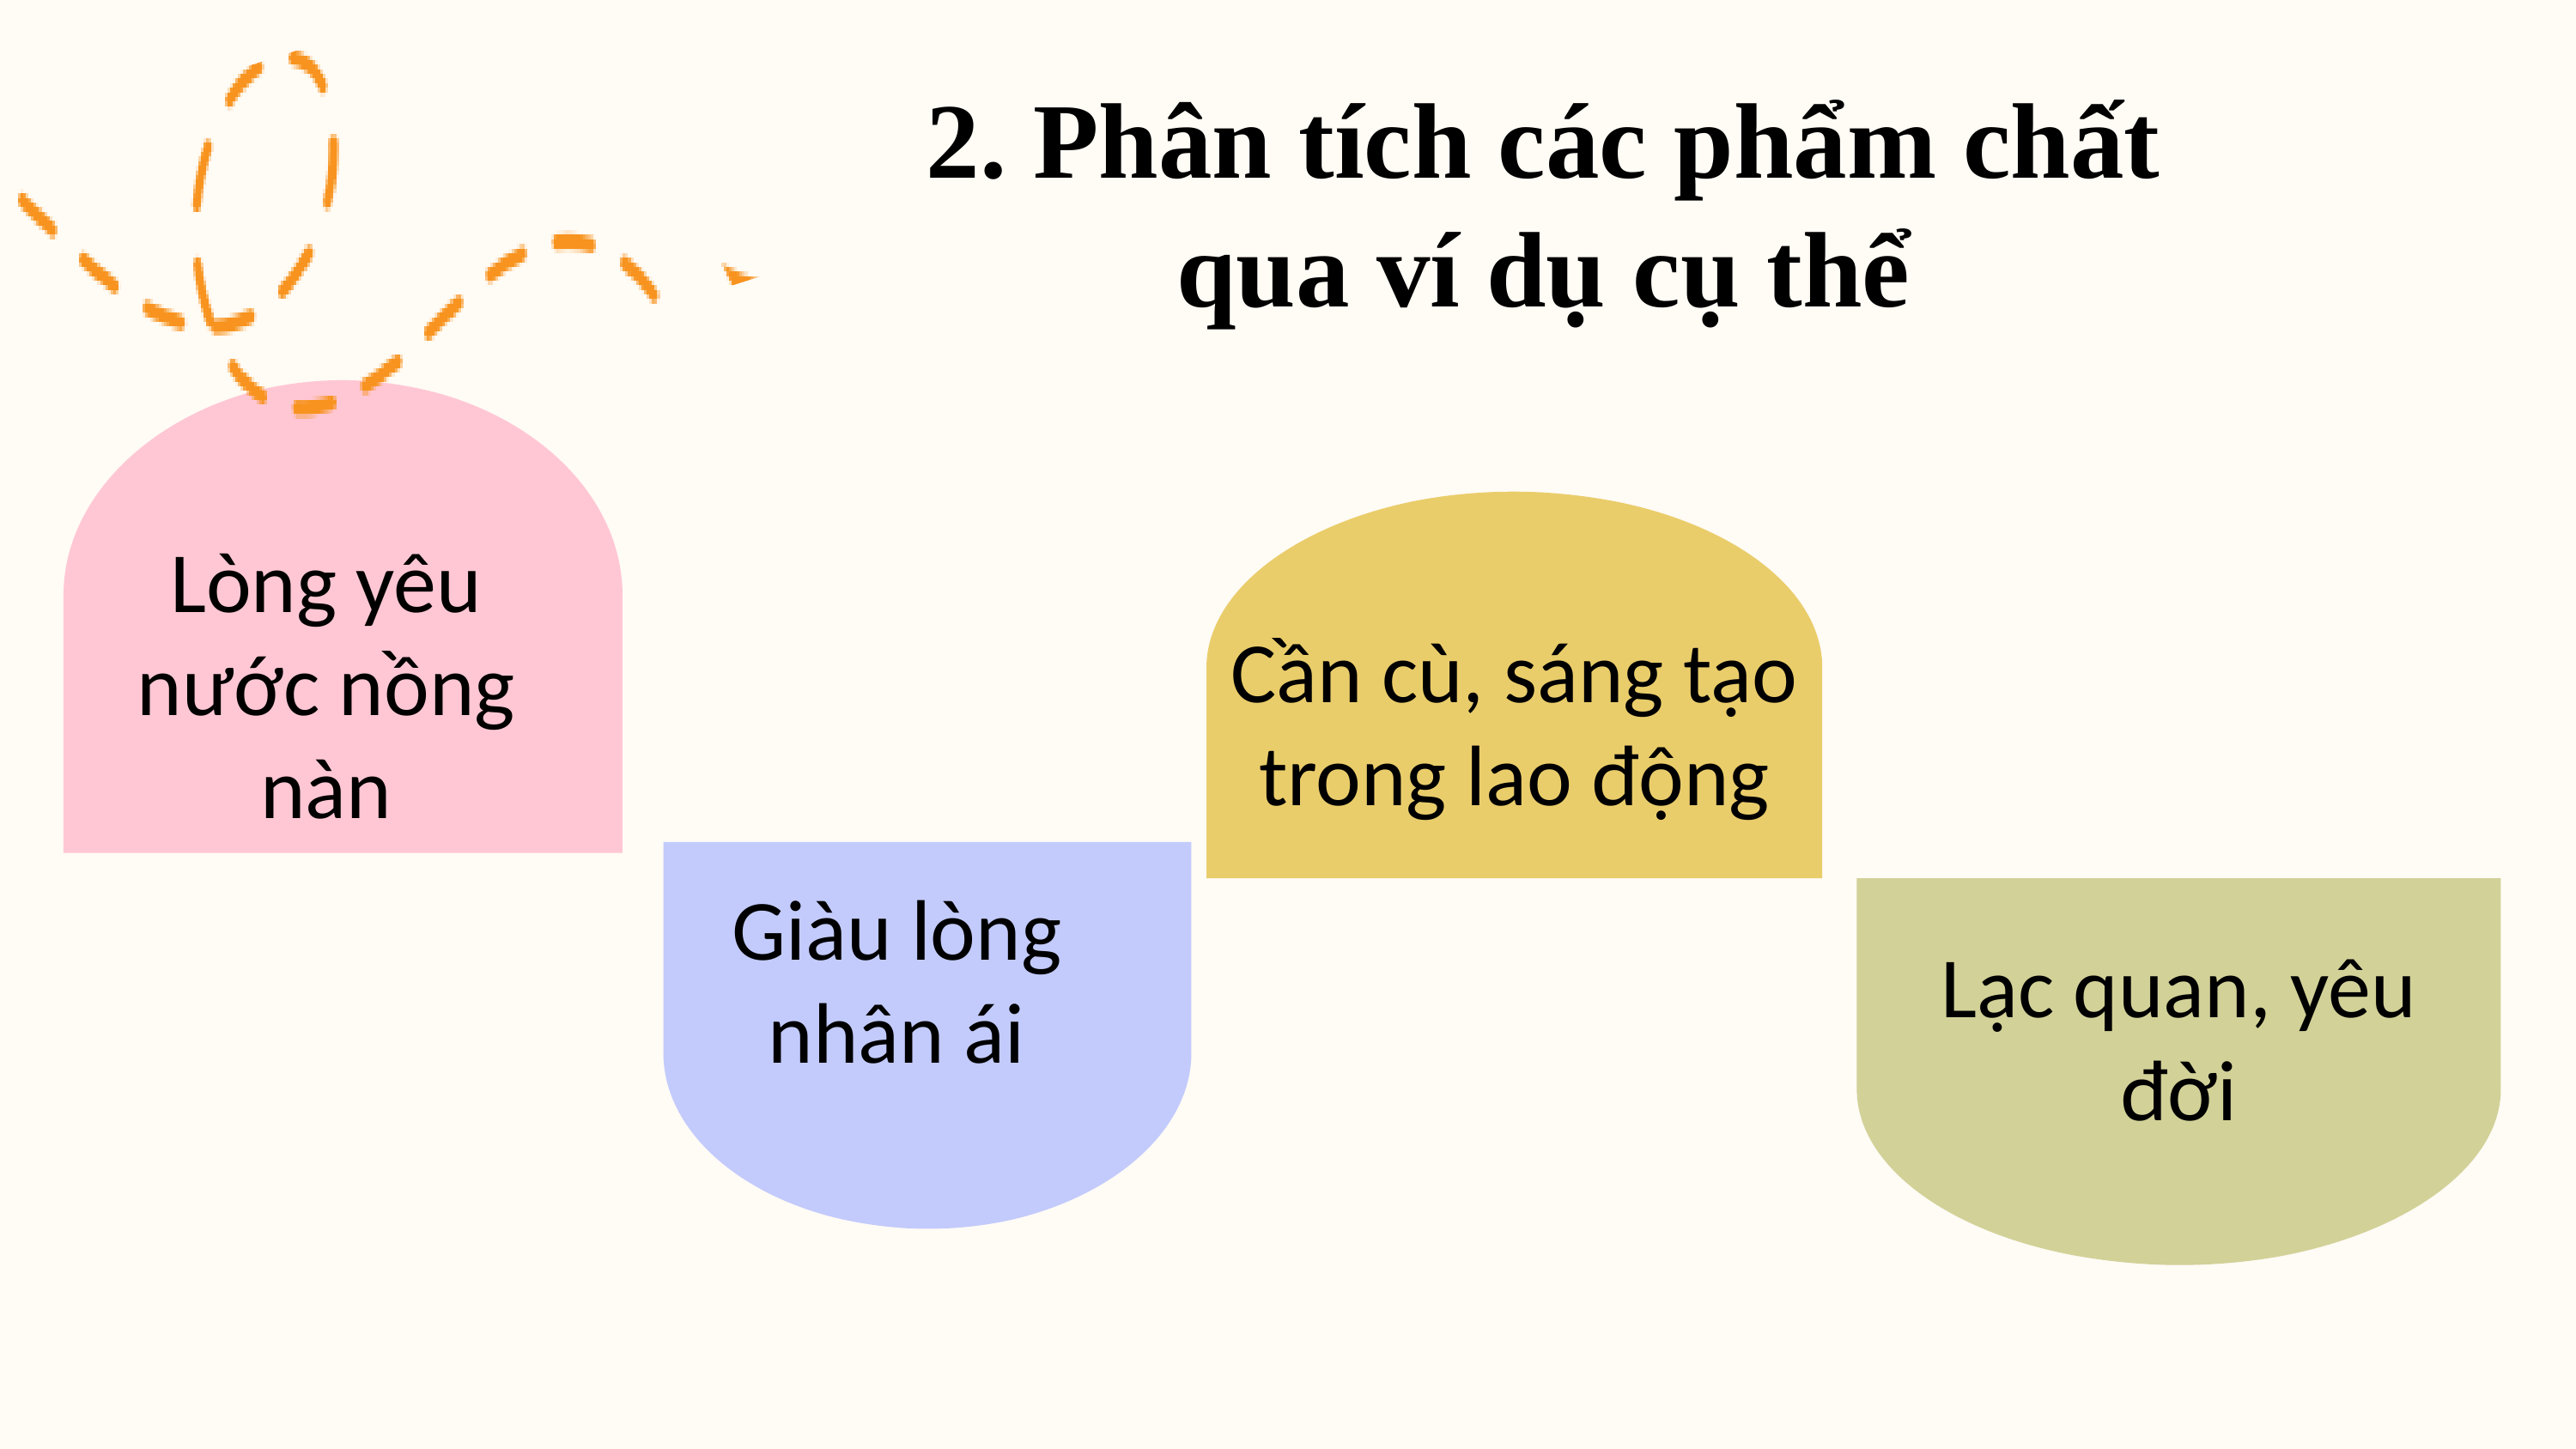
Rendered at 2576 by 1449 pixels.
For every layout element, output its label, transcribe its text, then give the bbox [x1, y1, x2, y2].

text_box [663, 841, 1192, 1229]
text_box [0, 0, 806, 519]
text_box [1206, 491, 1823, 879]
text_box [63, 379, 623, 853]
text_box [1856, 877, 2501, 1265]
text_box 2. Phân tích các phẩm chất qua ví dụ cụ thể [902, 70, 2186, 329]
